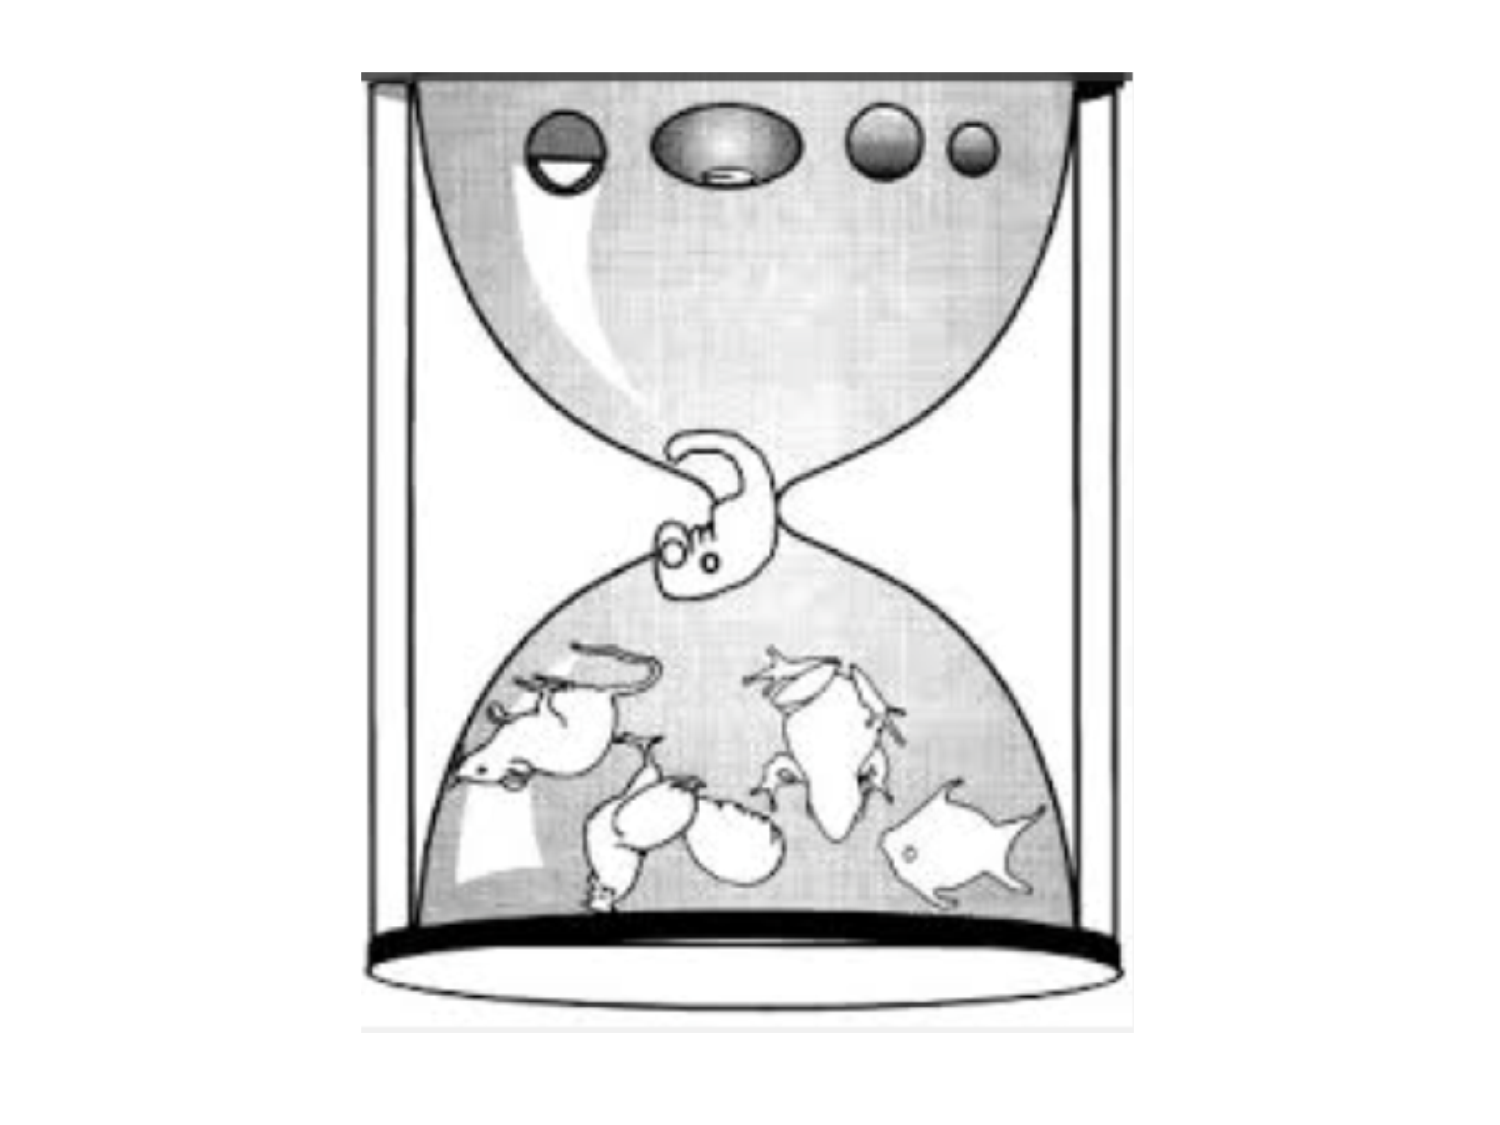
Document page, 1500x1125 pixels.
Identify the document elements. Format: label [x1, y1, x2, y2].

picture [360, 71, 1134, 1033]
